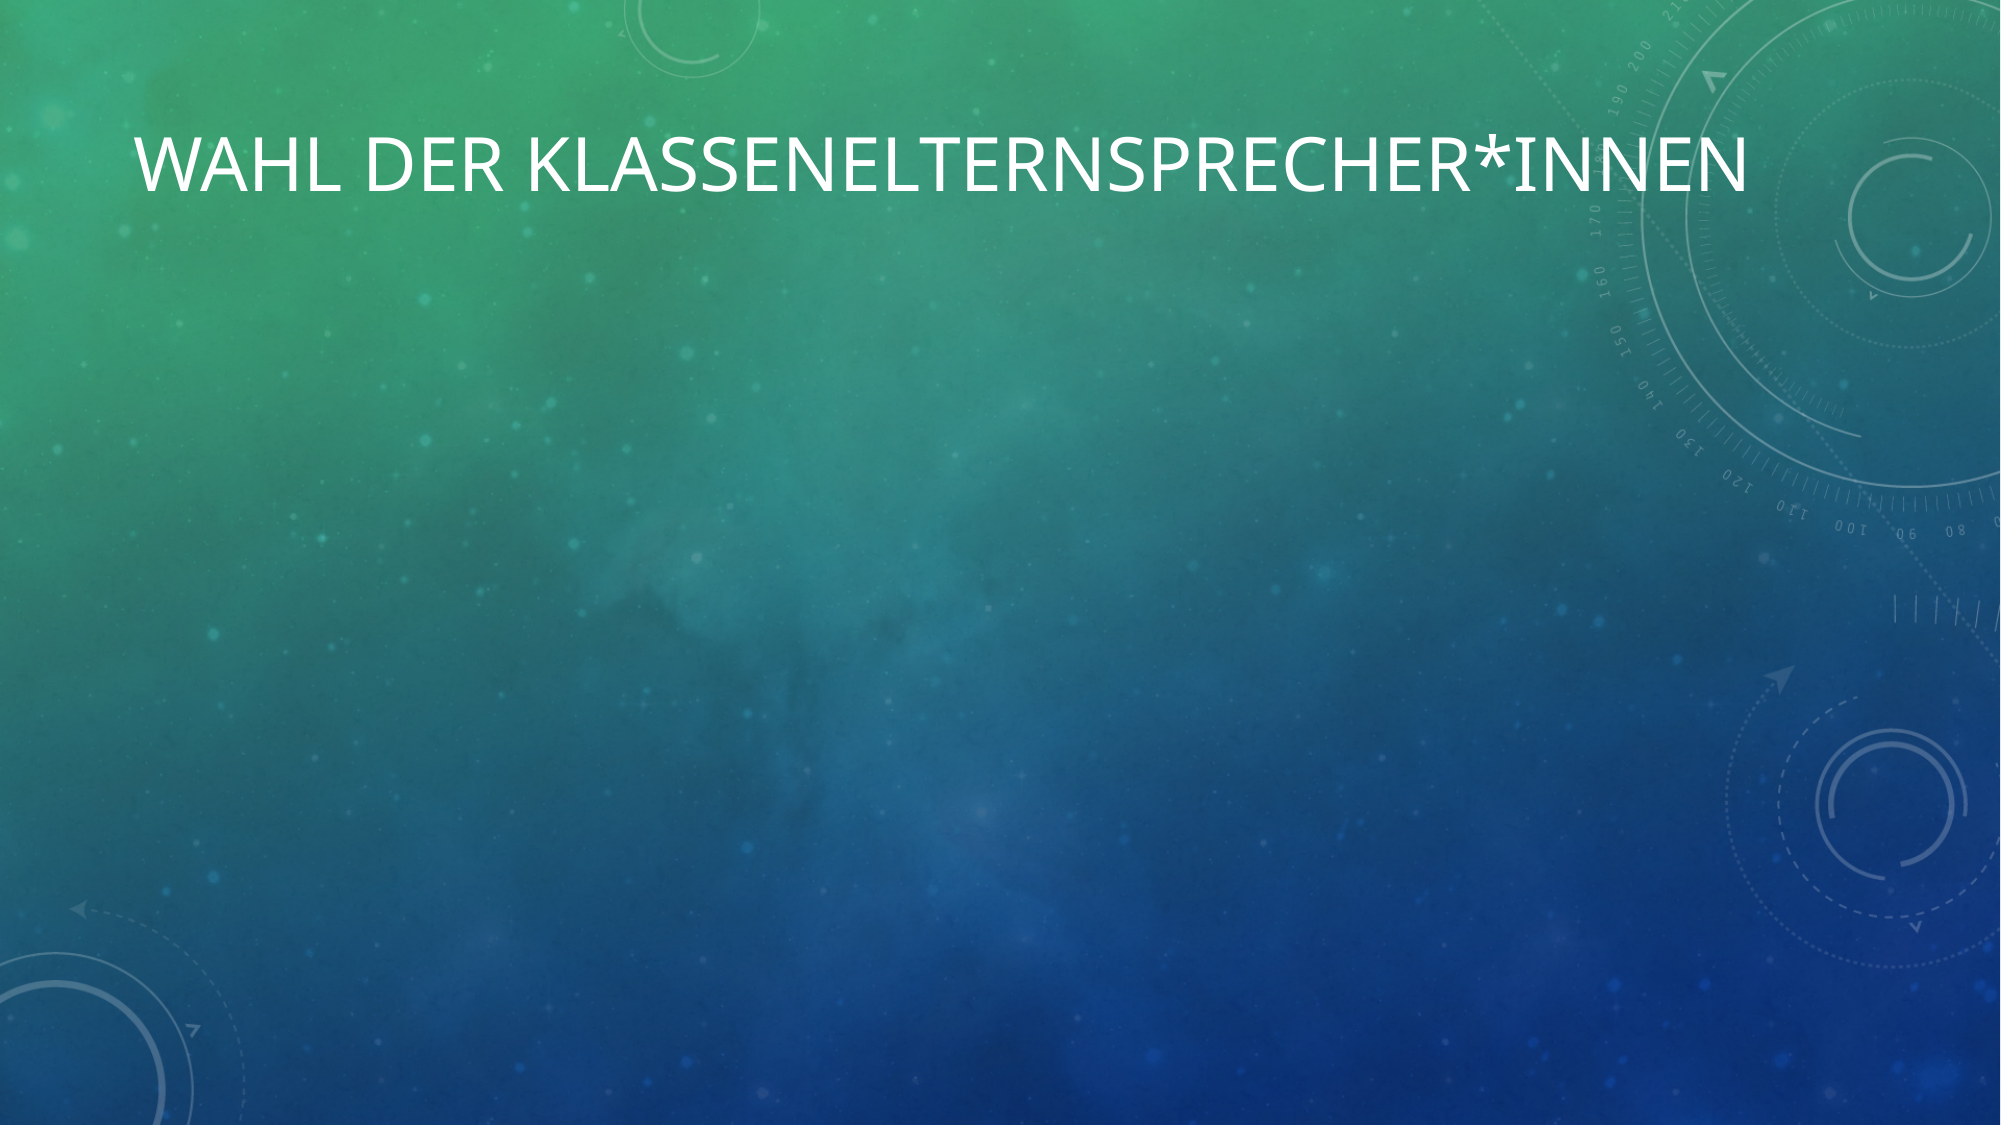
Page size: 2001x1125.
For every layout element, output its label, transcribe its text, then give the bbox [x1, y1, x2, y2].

picture [0, 0, 2001, 1125]
title Wahl der Klassenelternsprecher*innen [112, 85, 1775, 237]
